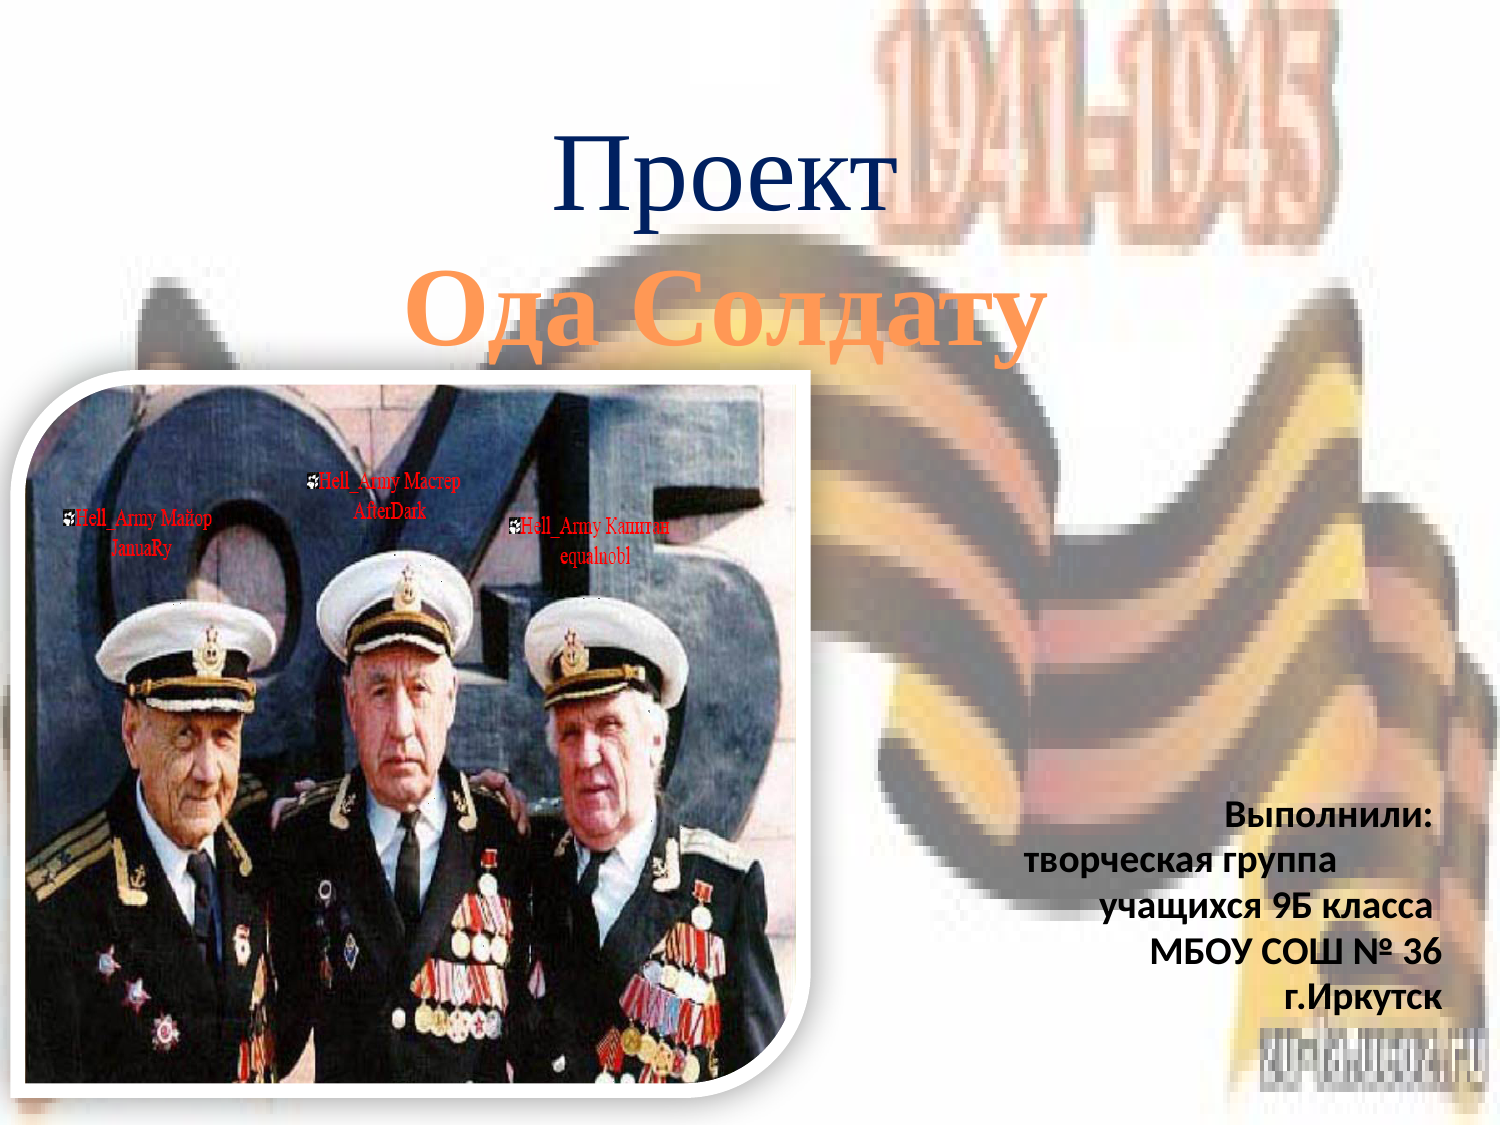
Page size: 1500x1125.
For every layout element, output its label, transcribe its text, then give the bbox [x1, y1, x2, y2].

picture [17, 377, 804, 1091]
list Выполнили: творческая группа учащихся 9Б класса МБОУ СОШ № 36 г.Иркутск [879, 727, 1458, 1090]
text_box Проект Ода Солдату [386, 89, 1064, 375]
title [0, 47, 1325, 198]
